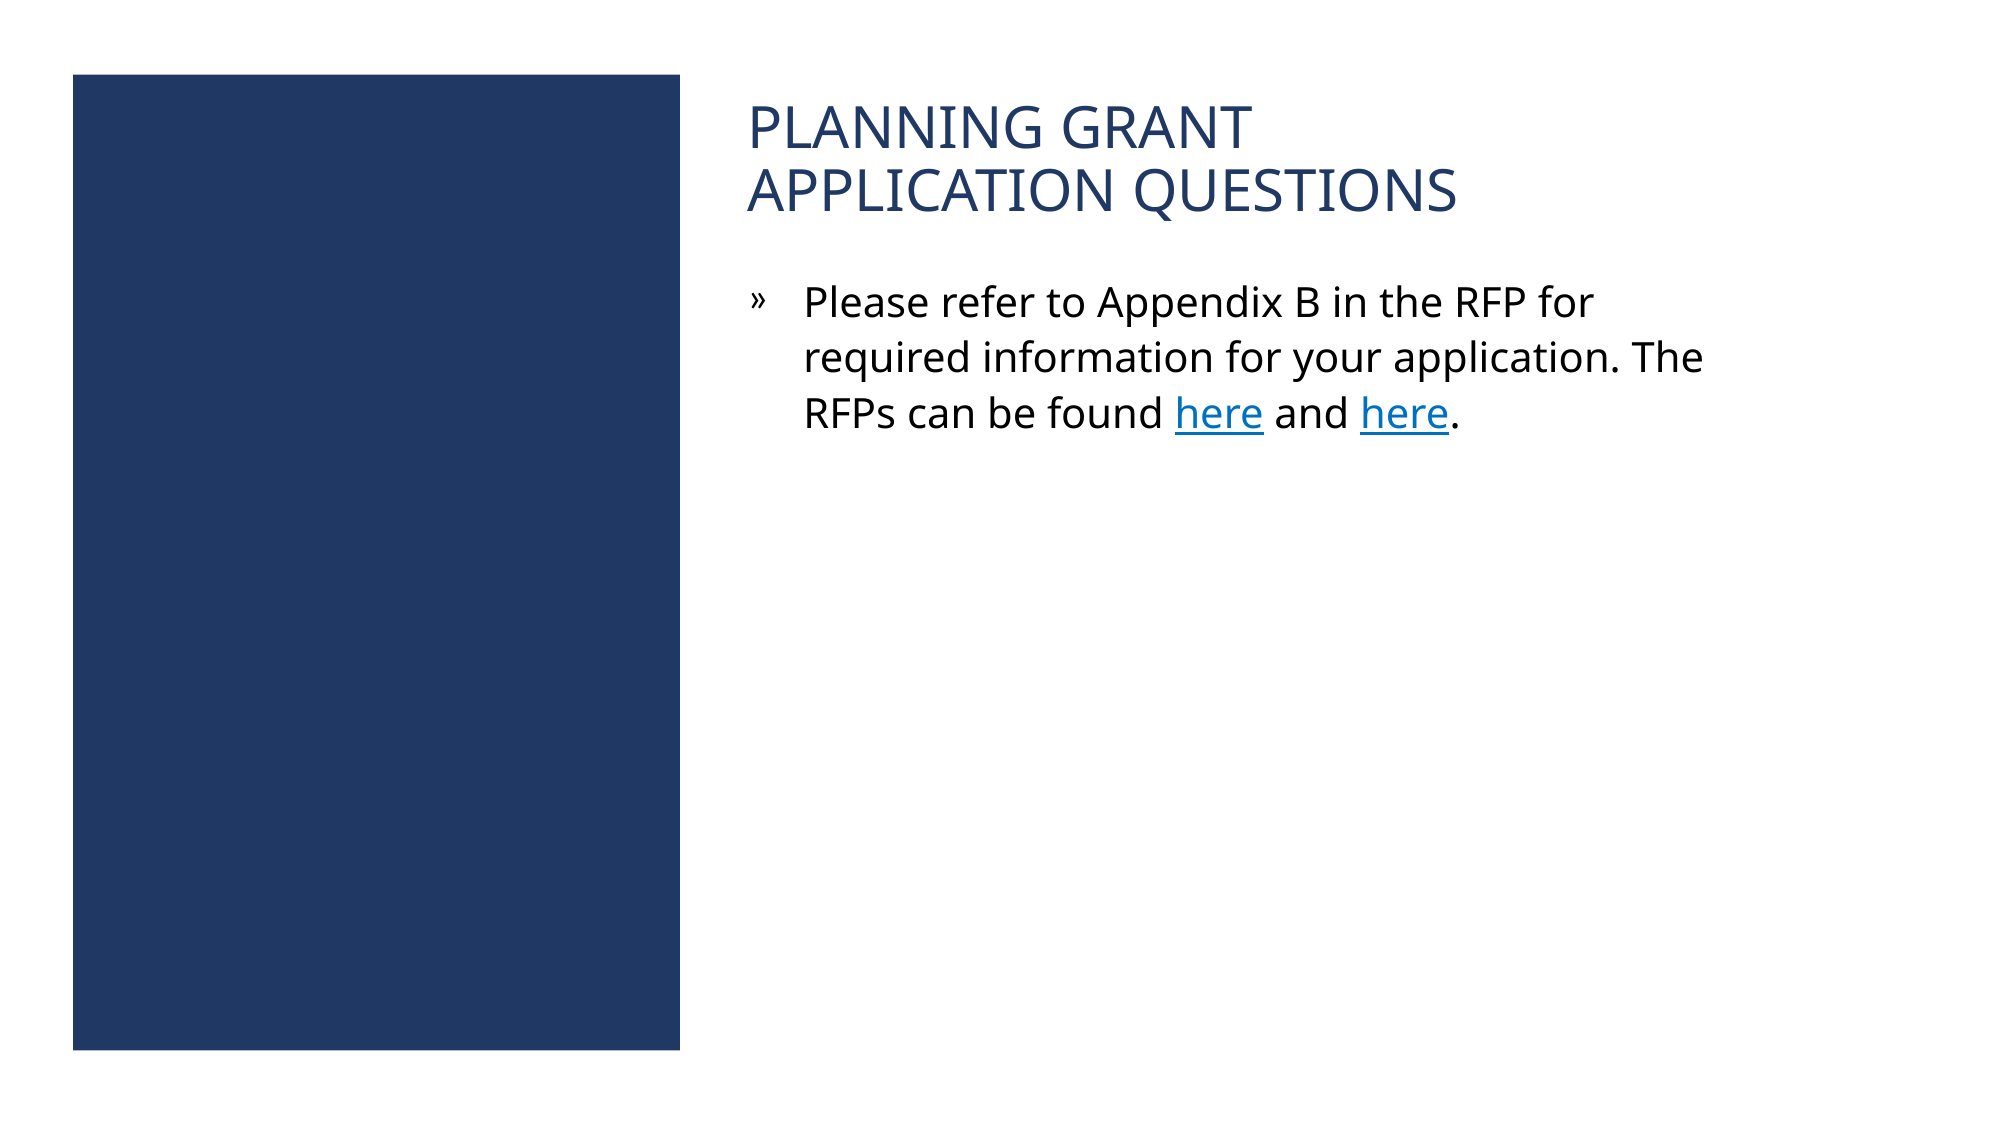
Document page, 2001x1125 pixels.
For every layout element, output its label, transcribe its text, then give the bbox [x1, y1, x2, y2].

text_box PLANNING GRANT APPLICATION QUESTIONS [732, 89, 1644, 232]
text_box [72, 74, 681, 1035]
text_box [72, 1035, 681, 1051]
text_box Please refer to Appendix B in the RFP for required information for your application. The RFPs can be found here and here. [732, 263, 1733, 451]
